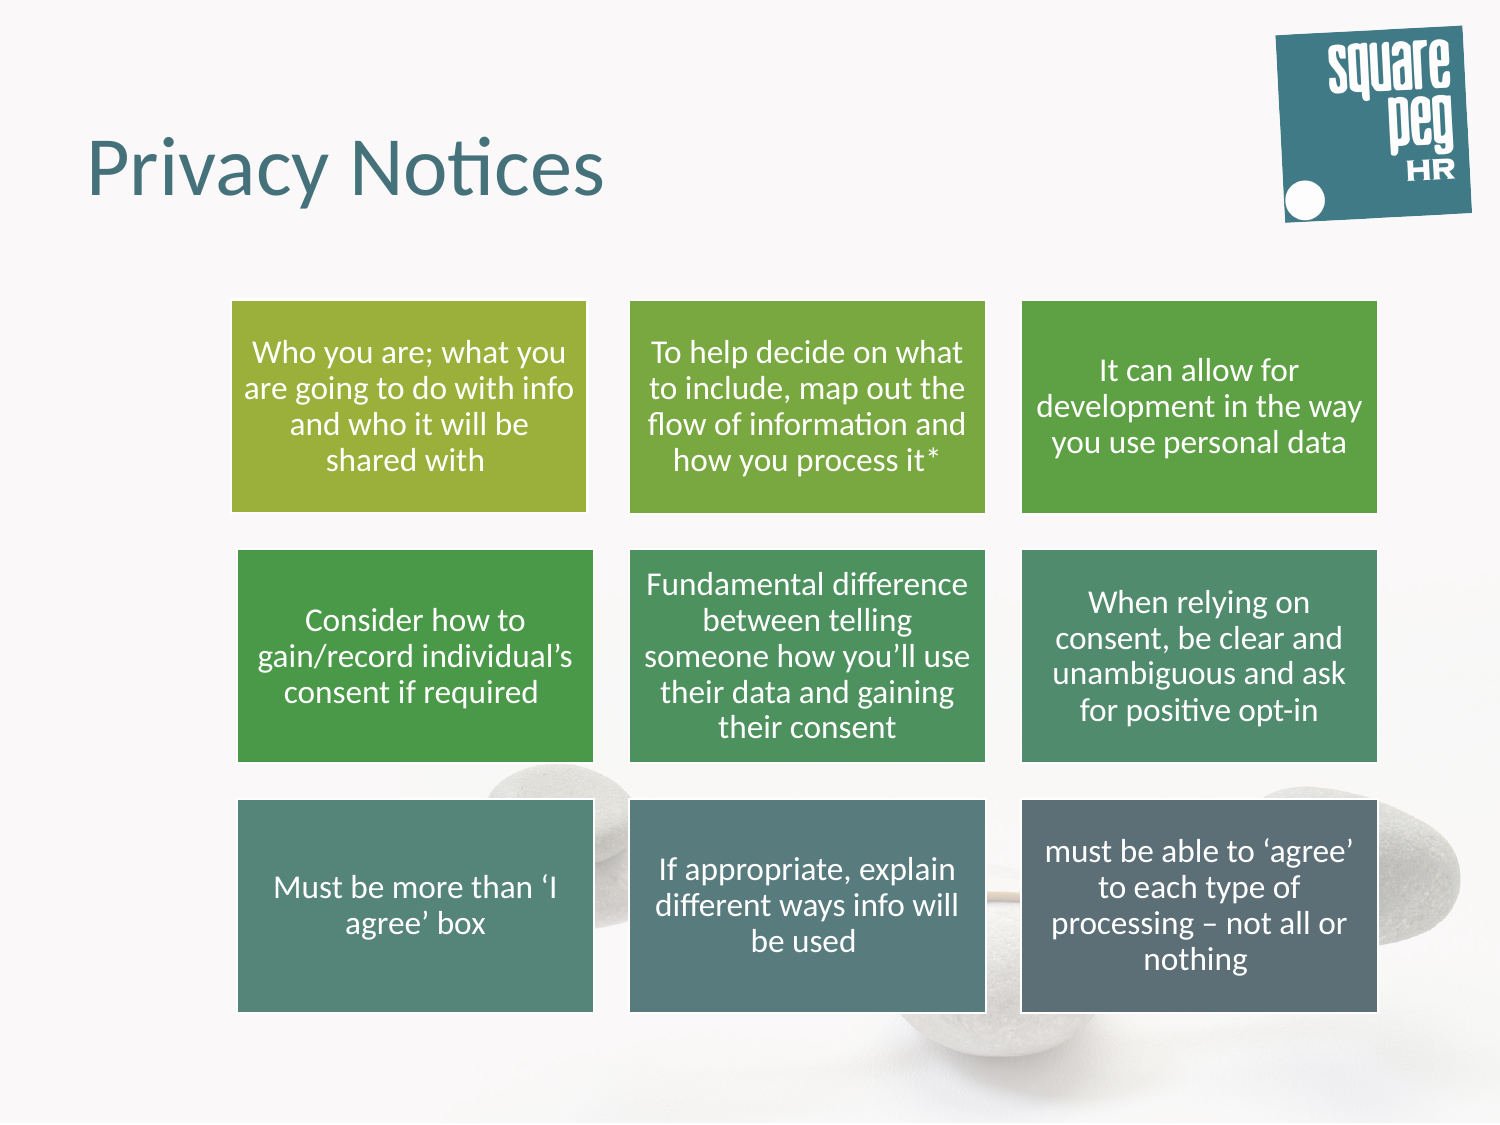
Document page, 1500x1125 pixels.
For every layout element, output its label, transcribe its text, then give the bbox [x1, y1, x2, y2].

title Privacy Notices [70, 59, 1259, 278]
picture [0, 0, 1500, 1123]
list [115, 299, 1500, 1014]
